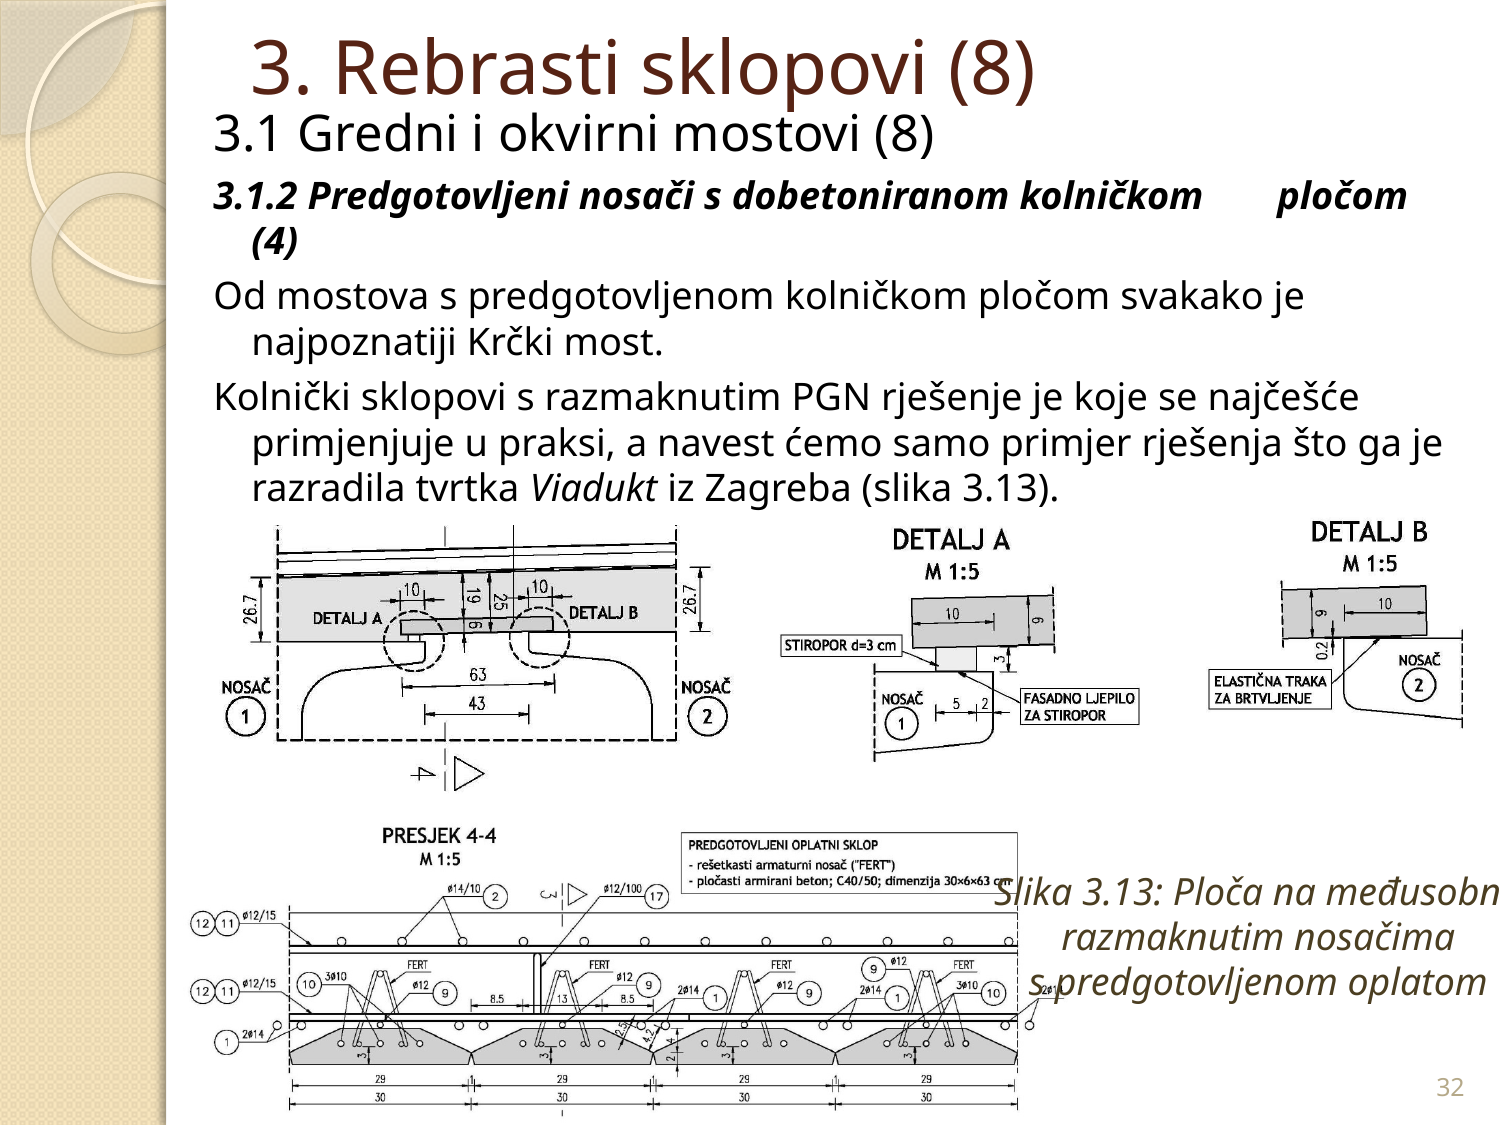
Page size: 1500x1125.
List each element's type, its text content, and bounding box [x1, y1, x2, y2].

picture [776, 516, 1465, 772]
slide_number 32 [1413, 1034, 1488, 1113]
text_box Slika 3.13: Ploča na međusobno razmaknutim nosačima s predgotovljenom oplatom [1079, 860, 1500, 1011]
list 3.1 Gredni i okvirni mostovi (8) 3.1.2 Predgotovljeni nosači s dobetoniranom kolničkom pločom (4) Od mostova s predgotovljenom kolničkom pločom svakako je najpoznatiji Krčki most. Kolnički sklopovi s razmaknutim PGN rješenje je koje se najčešće primjenjuje u praksi, a navest ćemo samo primjer rješenja što ga je razradila tvrtka Viadukt iz Zagreba (slika 3.13). [187, 93, 1477, 517]
title 3. Rebrasti sklopovi (8) [235, 0, 1466, 93]
picture [172, 525, 1074, 1125]
